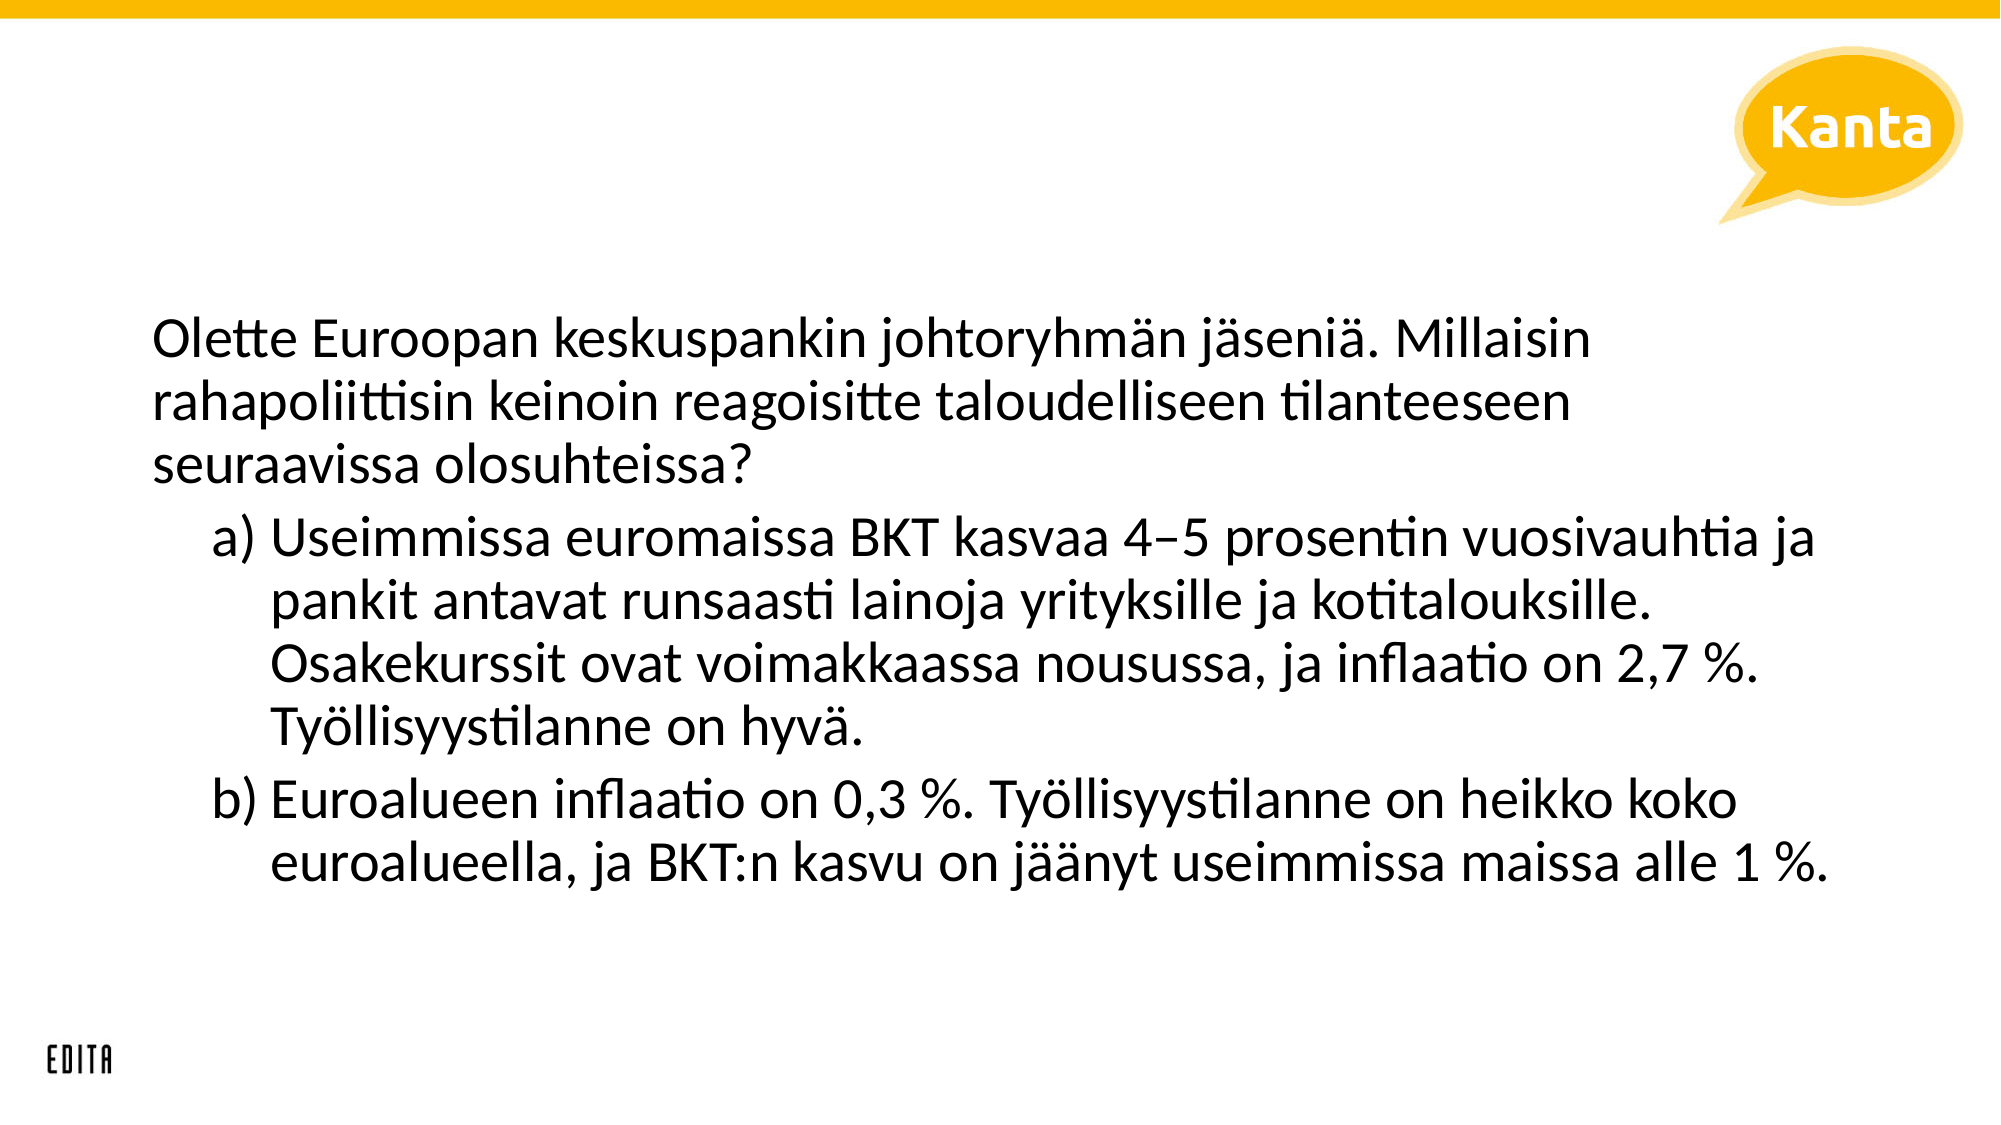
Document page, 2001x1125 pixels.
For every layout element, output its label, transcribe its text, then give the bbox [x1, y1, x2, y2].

list Olette Euroopan keskuspankin johtoryhmän jäseniä. Millaisin rahapoliittisin keinoin reagoisitte taloudelliseen tilanteeseen seuraavissa olosuhteissa? a) Useimmissa euromaissa BKT kasvaa 4–5 prosentin vuosivauhtia ja pankit antavat runsaasti lainoja yrityksille ja kotitalouksille. Osakekurssit ovat voimakkaassa nousussa, ja inflaatio on 2,7 %. Työllisyystilanne on hyvä. b) Euroalueen inflaatio on 0,3 %. Työllisyystilanne on heikko koko euroalueella, ja BKT:n kasvu on jäänyt useimmissa maissa alle 1 %. [137, 299, 1863, 1014]
picture [0, 0, 2001, 1125]
